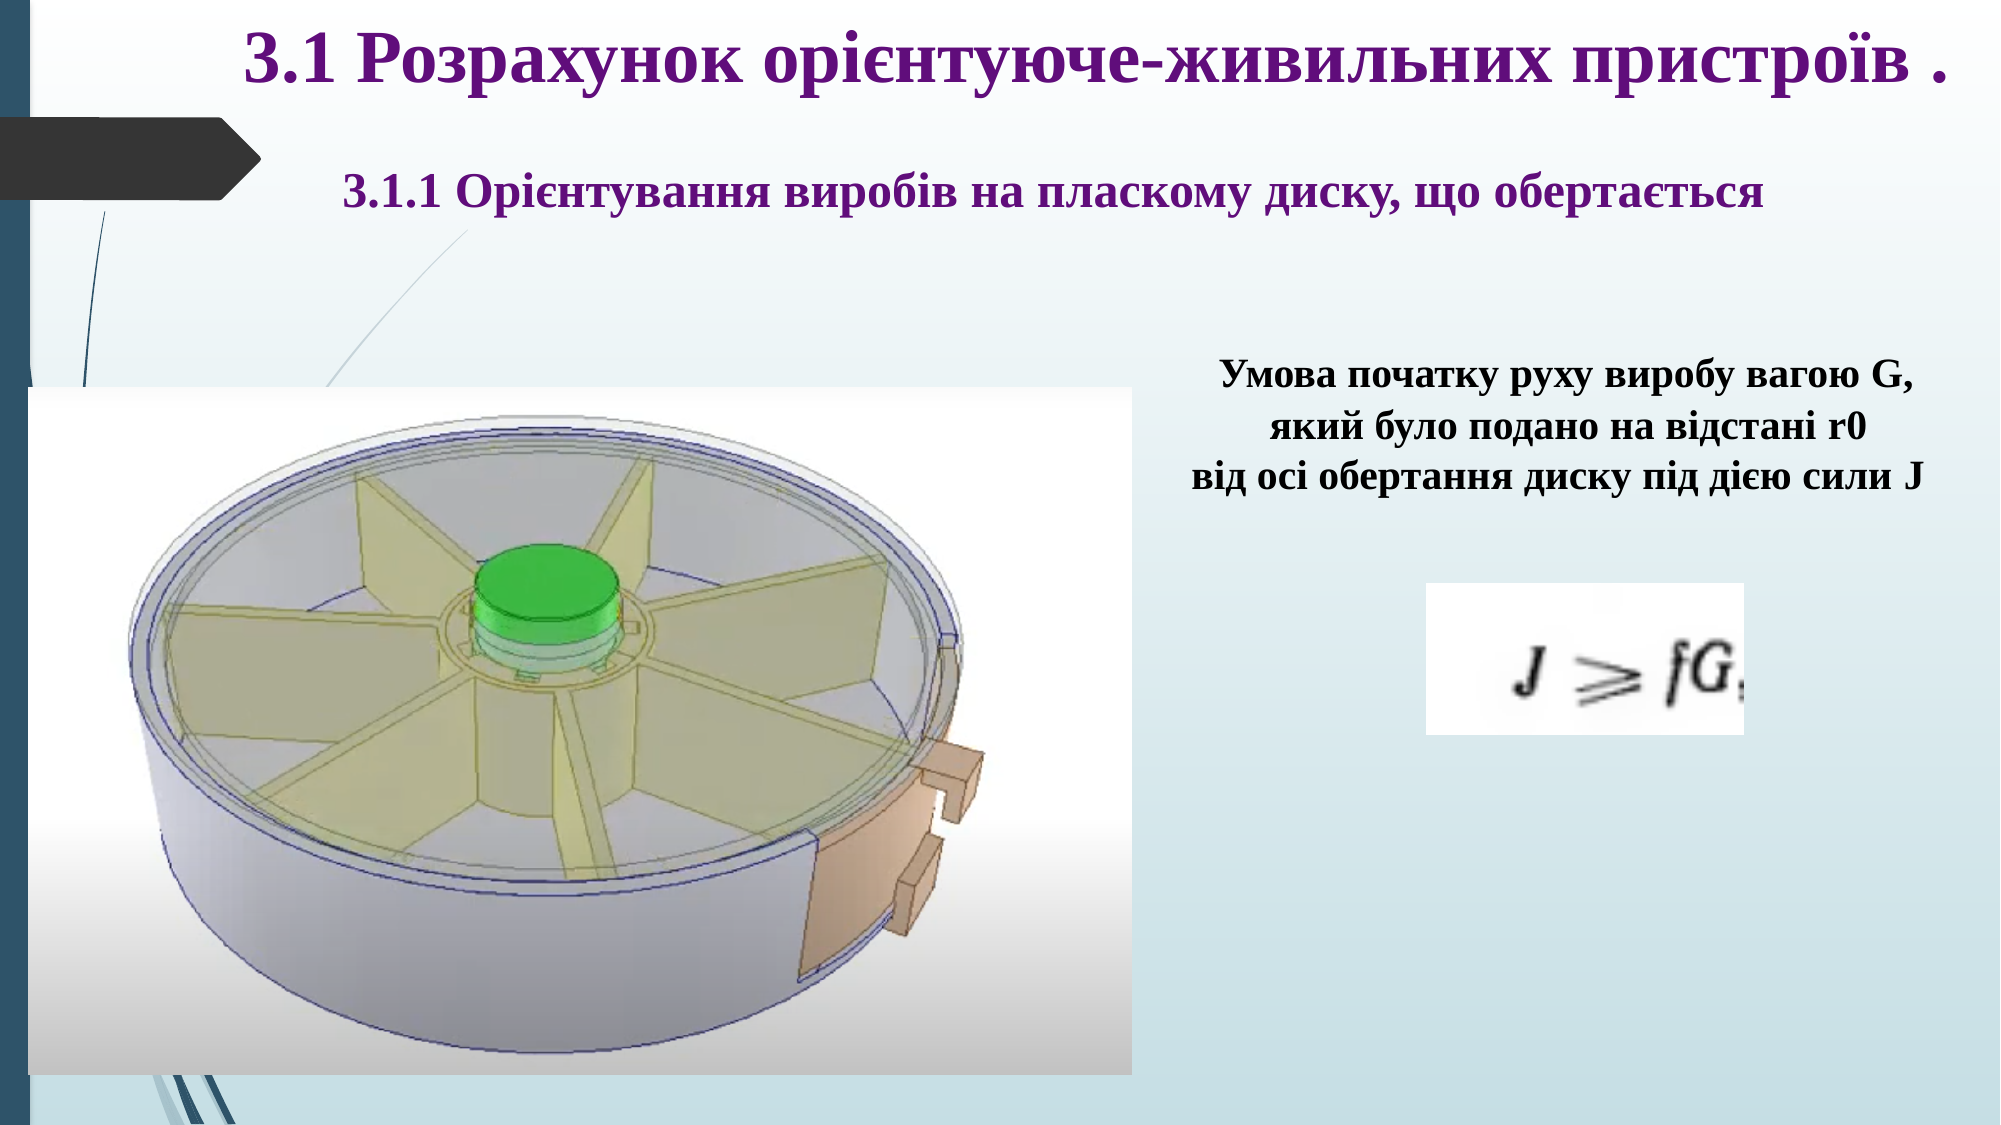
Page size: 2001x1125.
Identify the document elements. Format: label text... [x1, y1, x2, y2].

picture [1426, 583, 1744, 735]
title 3.1 Розрахунок орієнтуюче-живильних пристроїв . 3.1.1 Орієнтування виробів на пласкому диску, що обертається Умова початку руху виробу вагою G, який було подано на відстані r0 від осі обертання диску під дією сили J [119, 0, 2000, 114]
picture [28, 387, 1133, 1076]
